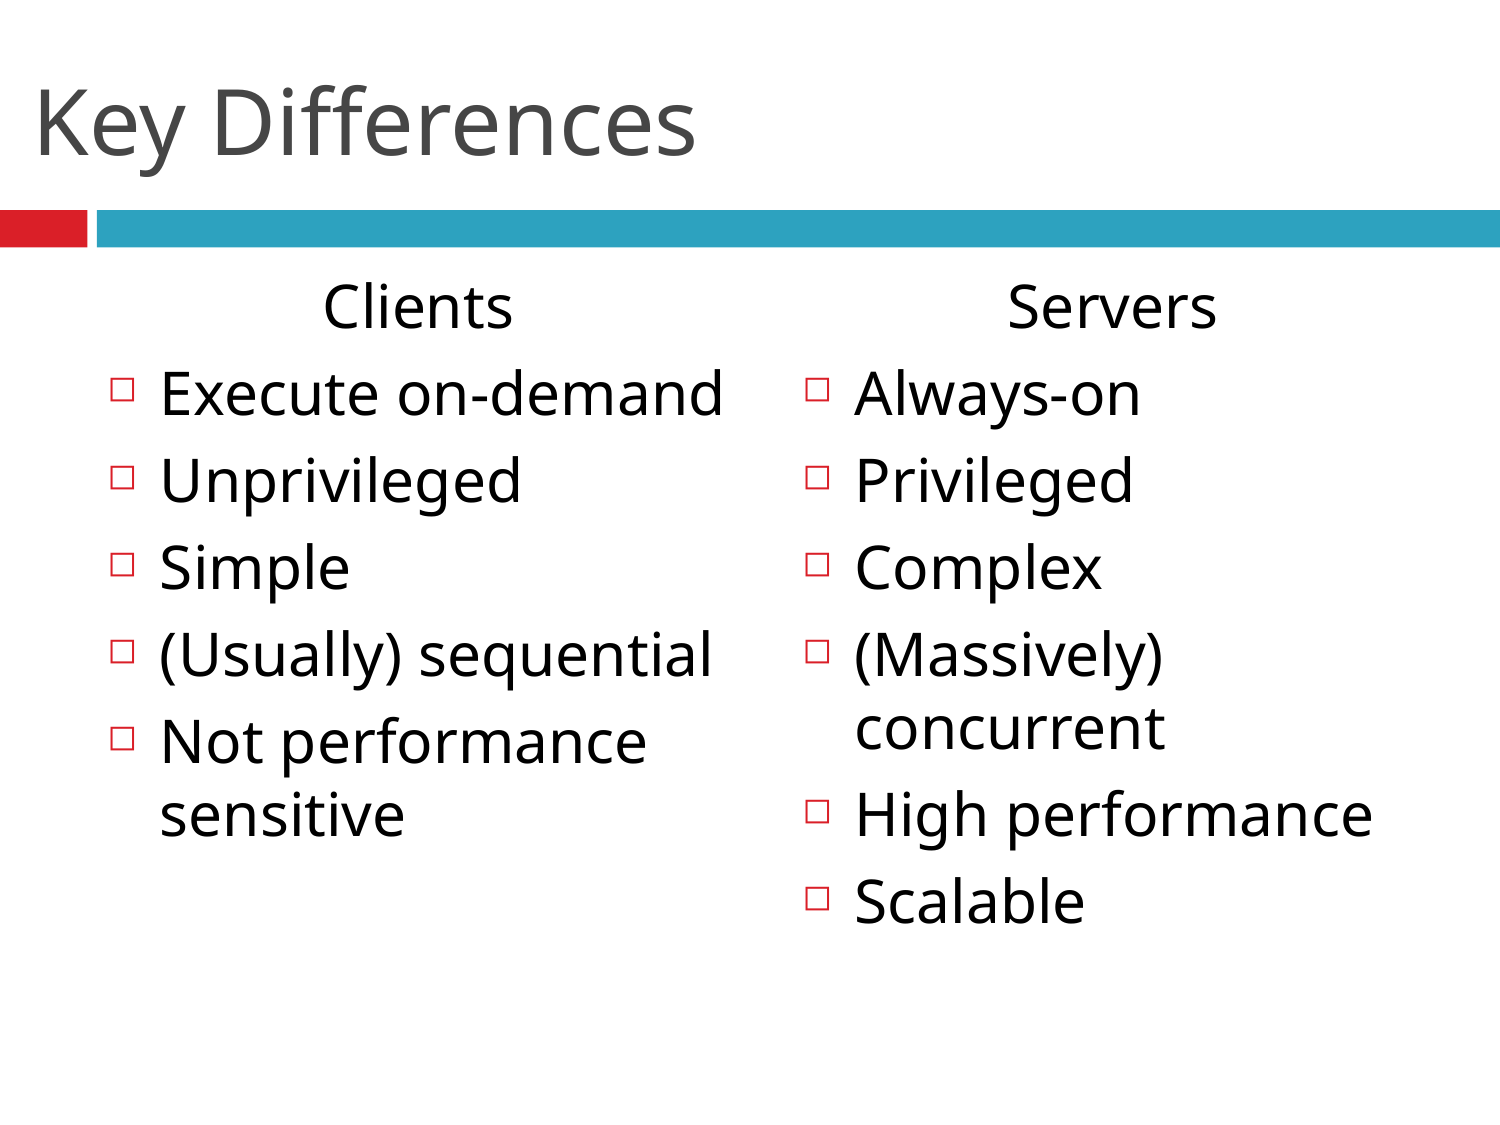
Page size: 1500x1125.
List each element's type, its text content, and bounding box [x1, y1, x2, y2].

slide_number [32, 206, 64, 250]
text_box Servers Always-on Privileged Complex (Massively) concurrent High performance Scalable [794, 260, 1433, 1011]
list Clients Execute on-demand Unprivileged Simple (Usually) sequential Not performance sensitive [99, 260, 738, 1012]
title Key Differences [24, 36, 1476, 201]
